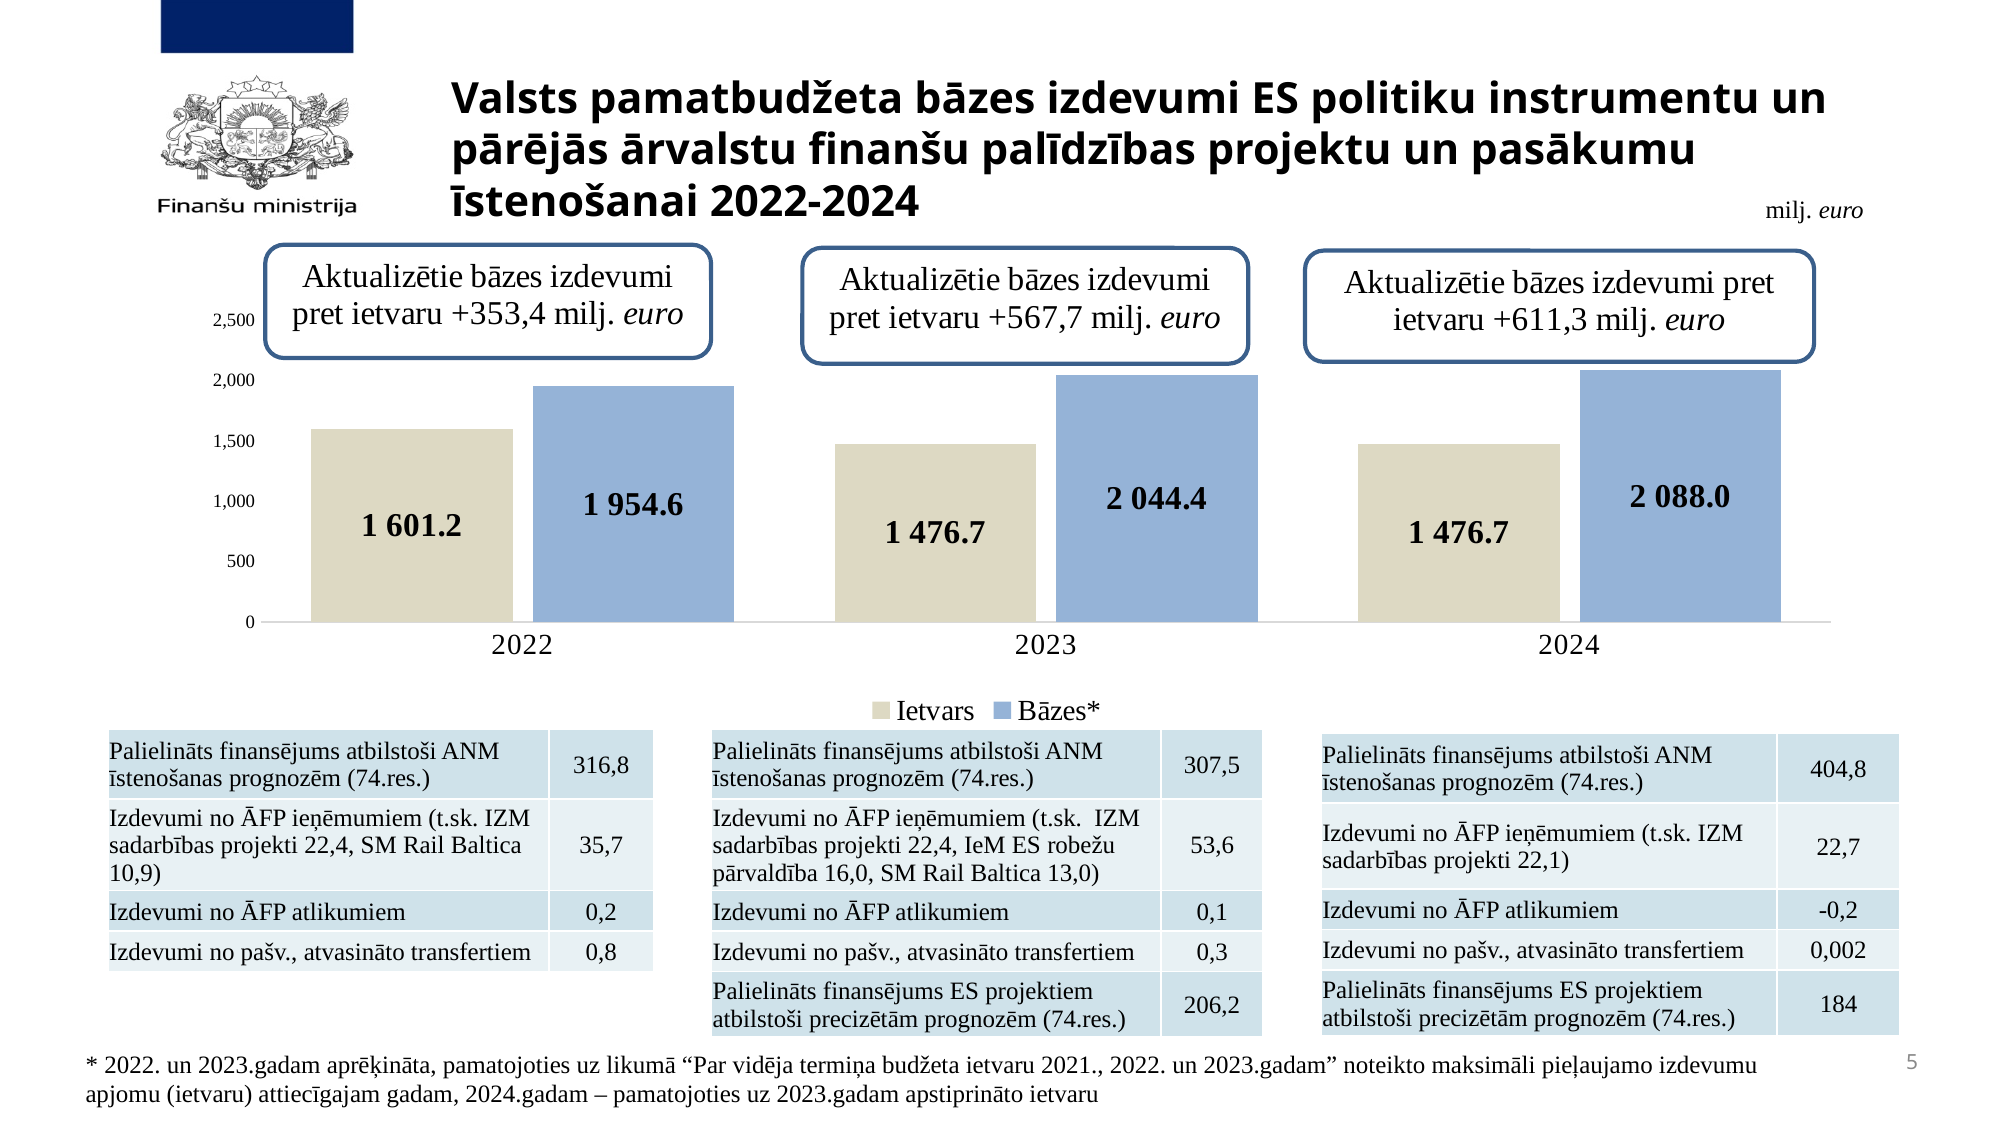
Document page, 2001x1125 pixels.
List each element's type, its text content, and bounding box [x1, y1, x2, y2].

title Valsts pamatbudžeta bāzes izdevumi ES politiku instrumentu un pārējās ārvalstu finanšu palīdzības projektu un pasākumu īstenošanai 2022-2024 [435, 62, 1900, 233]
table_cell 0,8 [550, 926, 653, 965]
table_cell 0,002 [1778, 930, 1899, 969]
table_cell 184 [1778, 971, 1899, 1035]
table_cell Izdevumi no ĀFP atlikumiem [109, 886, 548, 925]
picture [64, 0, 450, 321]
table_cell Izdevumi no pašv., atvasināto transfertiem [109, 926, 548, 965]
table_cell Izdevumi no ĀFP ieņēmumiem (t.sk. IZM sadarbības projekti 22,4, SM Rail Baltica 10,9) [109, 800, 548, 884]
chart [107, 241, 1867, 733]
table_cell Izdevumi no pašv., atvasināto transfertiem [712, 926, 1160, 965]
table_header 404,8 [1778, 734, 1899, 802]
table_cell 0,3 [1162, 926, 1262, 965]
table_cell Palielināts finansējums ES projektiem atbilstoši precizētām prognozēm (74.res.) [712, 967, 1160, 1031]
table_header Palielināts finansējums atbilstoši ANM īstenošanas prognozēm (74.res.) [109, 743, 548, 798]
table_cell Izdevumi no pašv., atvasināto transfertiem [1322, 930, 1776, 969]
table_cell 53,6 [1162, 800, 1262, 884]
table_cell 22,7 [1778, 804, 1899, 888]
table_cell Palielināts finansējums ES projektiem atbilstoši precizētām prognozēm (74.res.) [1322, 971, 1776, 1035]
table_header 316,8 [550, 744, 653, 798]
table_header Palielināts finansējums atbilstoši ANM īstenošanas prognozēm (74.res.) [712, 744, 1160, 798]
table_header 307,5 [1162, 744, 1262, 798]
table_cell Izdevumi no ĀFP atlikumiem [1322, 890, 1776, 929]
slide_number 5 [1866, 1037, 1934, 1088]
text_box milj. euro [1750, 185, 1934, 231]
table_cell 0,2 [550, 886, 653, 925]
table_cell 206,2 [1162, 967, 1262, 1031]
table_cell Izdevumi no ĀFP ieņēmumiem (t.sk. IZM sadarbības projekti 22,1) [1322, 804, 1776, 888]
table_cell Izdevumi no ĀFP atlikumiem [712, 886, 1160, 925]
table_cell 35,7 [550, 800, 653, 884]
table_header Palielināts finansējums atbilstoši ANM īstenošanas prognozēm (74.res.) [1322, 744, 1776, 802]
text_box * 2022. un 2023.gadam aprēķināta, pamatojoties uz likumā “Par vidēja termiņa budžeta ietvaru 2021., 2022. un 2023.gadam” noteikto maksimāli pieļaujamo izdevumu apjomu (ietvaru) attiecīgajam gadam, 2024.gadam – pamatojoties uz 2023.gadam apstiprināto ietvaru [70, 1040, 1783, 1116]
table_cell Izdevumi no ĀFP ieņēmumiem (t.sk. IZM sadarbības projekti 22,4, IeM ES robežu pārvaldība 16,0, SM Rail Baltica 13,0) [712, 800, 1160, 884]
table_cell 0,1 [1162, 886, 1262, 925]
table_cell -0,2 [1778, 890, 1899, 929]
